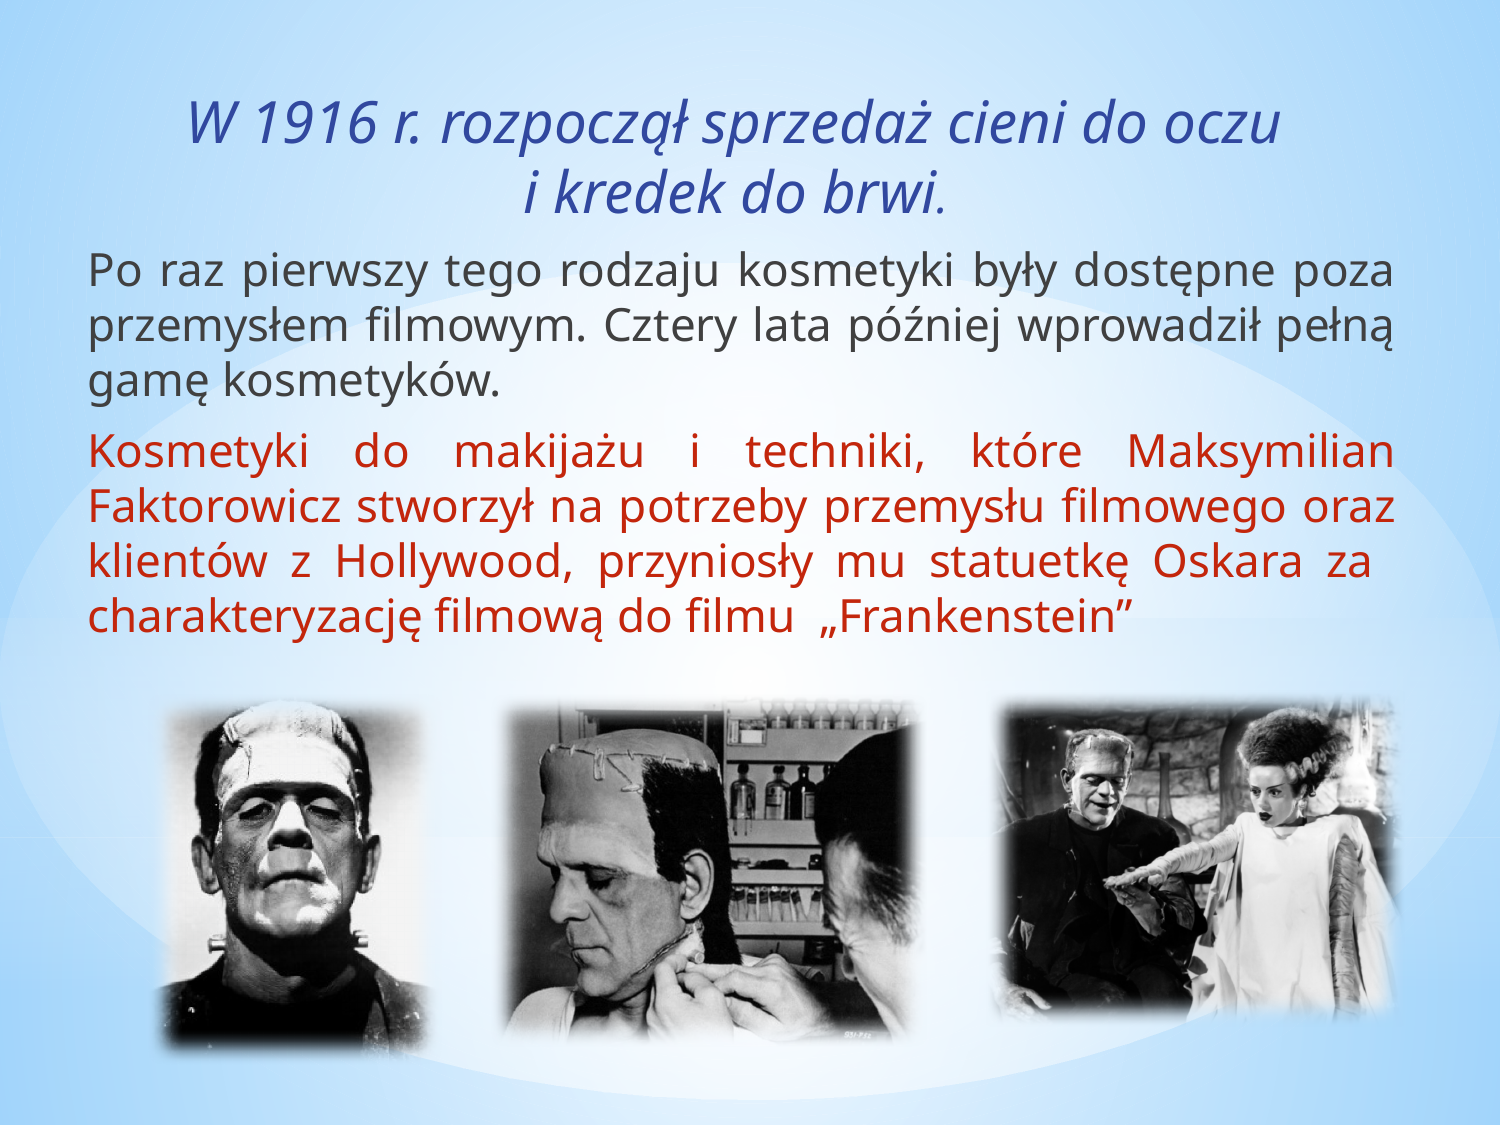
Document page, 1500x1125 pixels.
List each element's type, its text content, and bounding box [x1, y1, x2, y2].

picture [985, 689, 1407, 1027]
list W 1916 r. rozpoczął sprzedaż cieni do oczu i kredek do brwi. Po raz pierwszy tego rodzaju kosmetyki były dostępne poza przemysłem filmowym. Cztery lata później wprowadził pełną gamę kosmetyków. Kosmetyki do makijażu i techniki, które Maksymilian Faktorowicz stworzył na potrzeby przemysłu filmowego oraz klientów z Hollywood, przyniosły mu statuetkę Oskara za charakteryzację filmową do filmu „Frankenstein” [64, 78, 1412, 1059]
picture [147, 693, 444, 1066]
picture [489, 693, 928, 1049]
